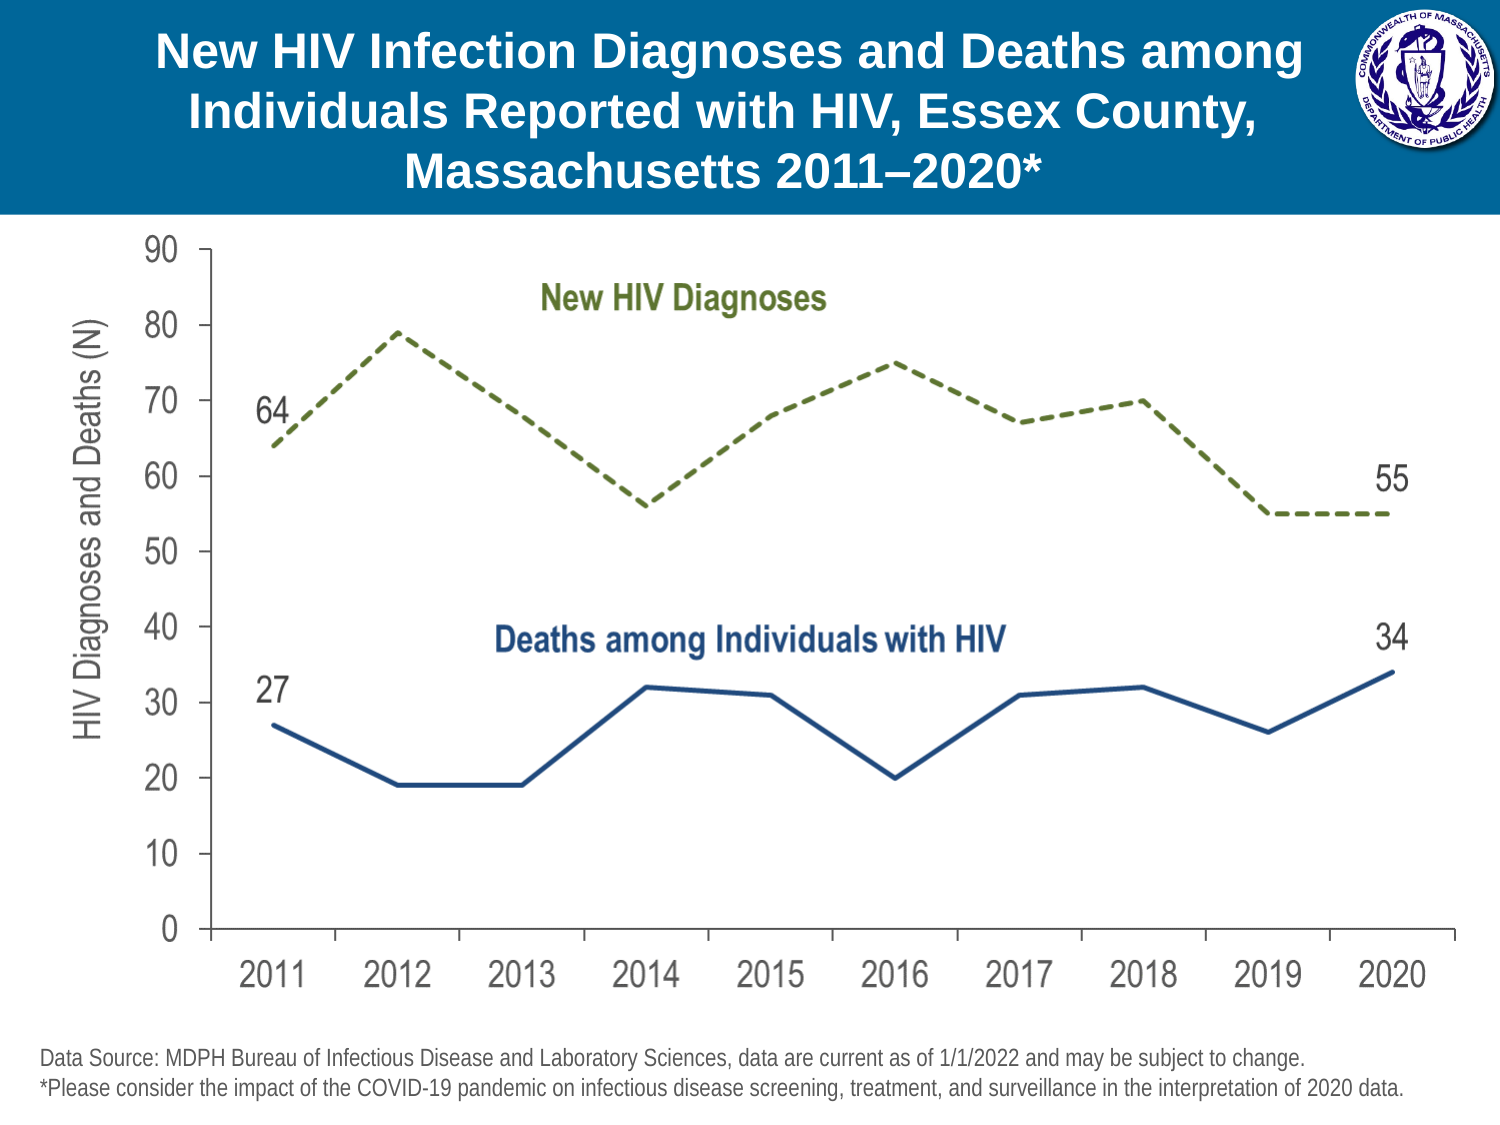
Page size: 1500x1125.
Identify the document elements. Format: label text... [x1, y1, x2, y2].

text_box Data Source: MDPH Bureau of Infectious Disease and Laboratory Sciences, data are current as of 1/1/2022 and may be subject to change. *Please consider the impact of the COVID-19 pandemic on infectious disease screening, treatment, and surveillance in the interpretation of 2020 data. [24, 1034, 1475, 1109]
picture [37, 226, 1476, 1011]
title New HIV Infection Diagnoses and Deaths among Individuals Reported with HIV, Essex County, Massachusetts 2011–2020* [85, 15, 1361, 203]
picture [1361, 10, 1494, 148]
